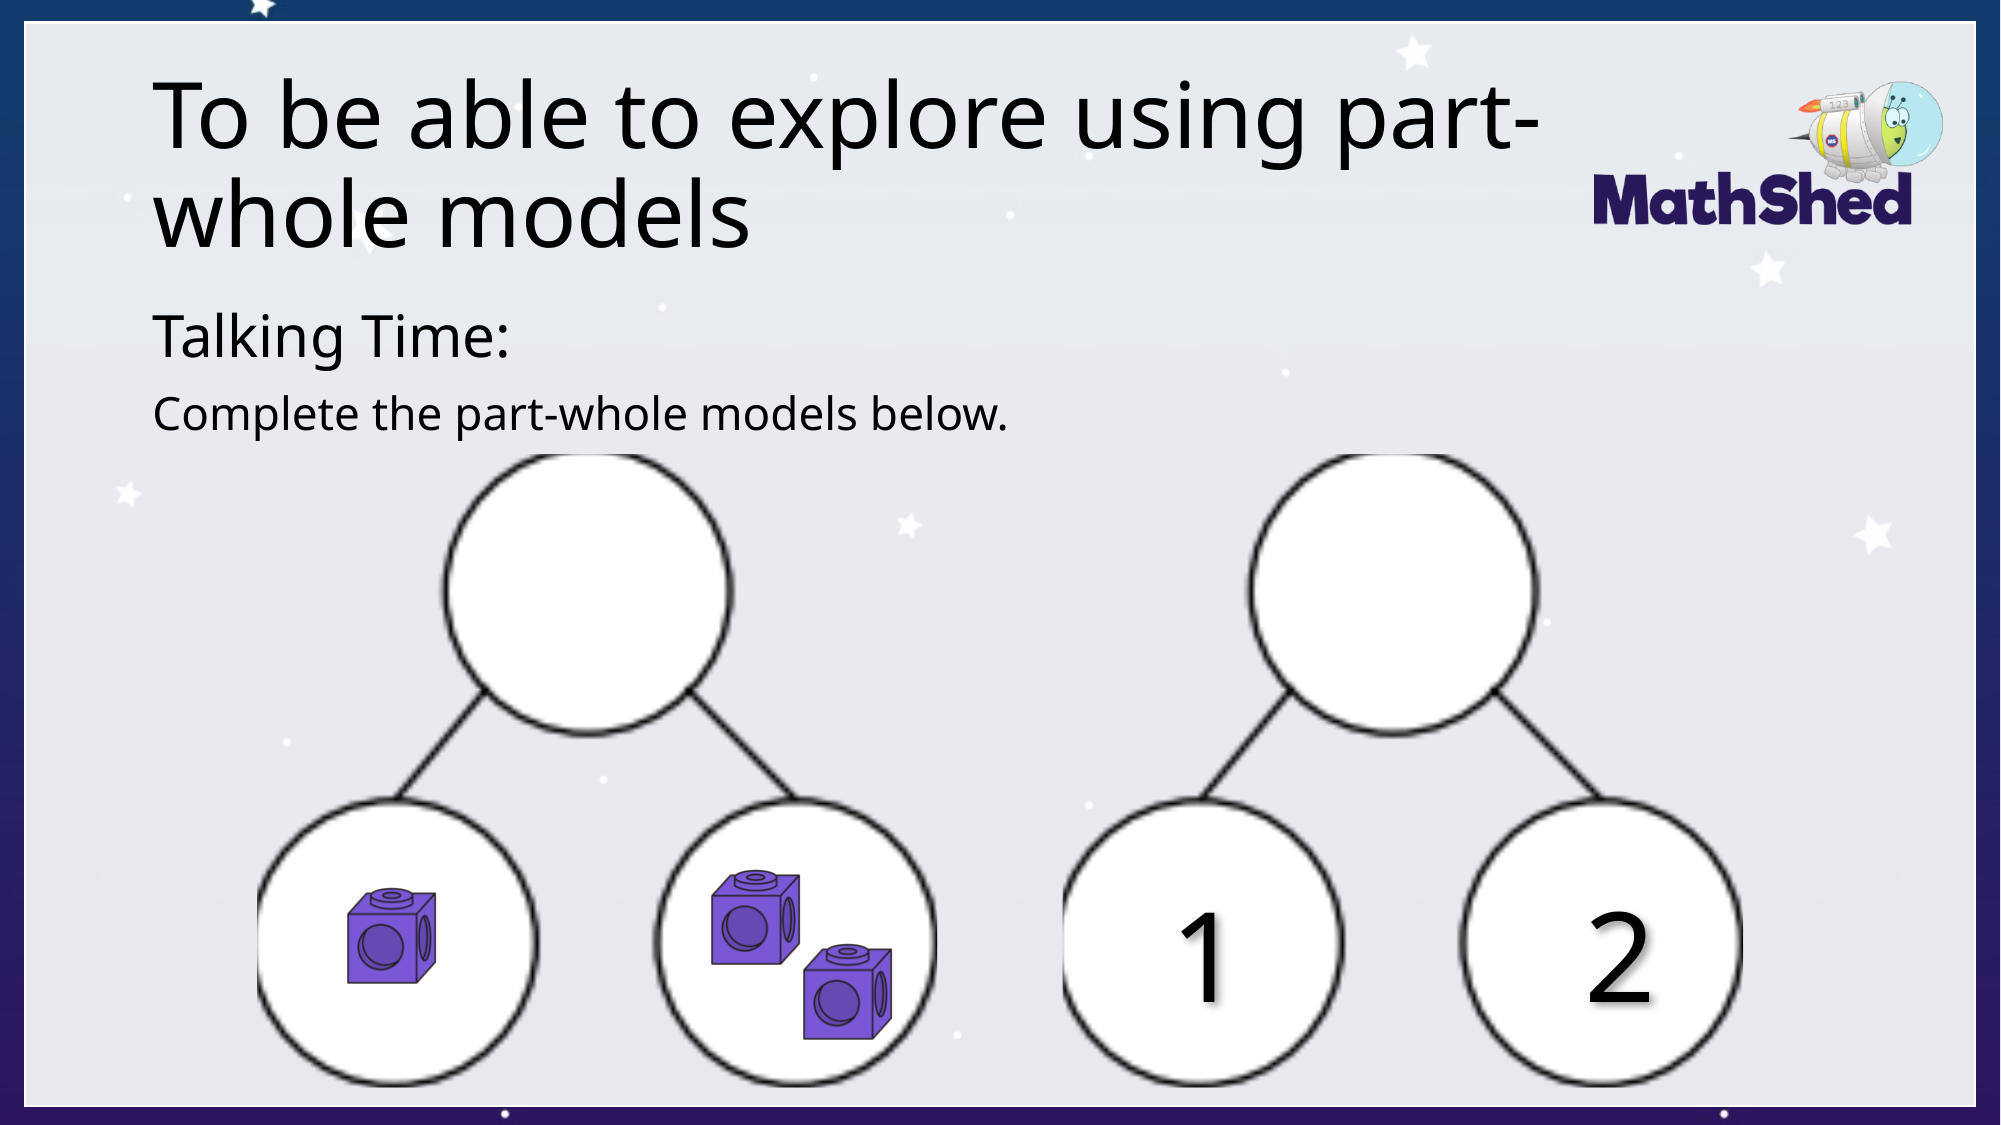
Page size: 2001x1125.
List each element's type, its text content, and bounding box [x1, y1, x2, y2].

title To be able to explore using part-whole models [137, 59, 1578, 278]
picture [0, 0, 2001, 1125]
list Talking Time: Complete the part-whole models below. [137, 299, 1863, 1014]
